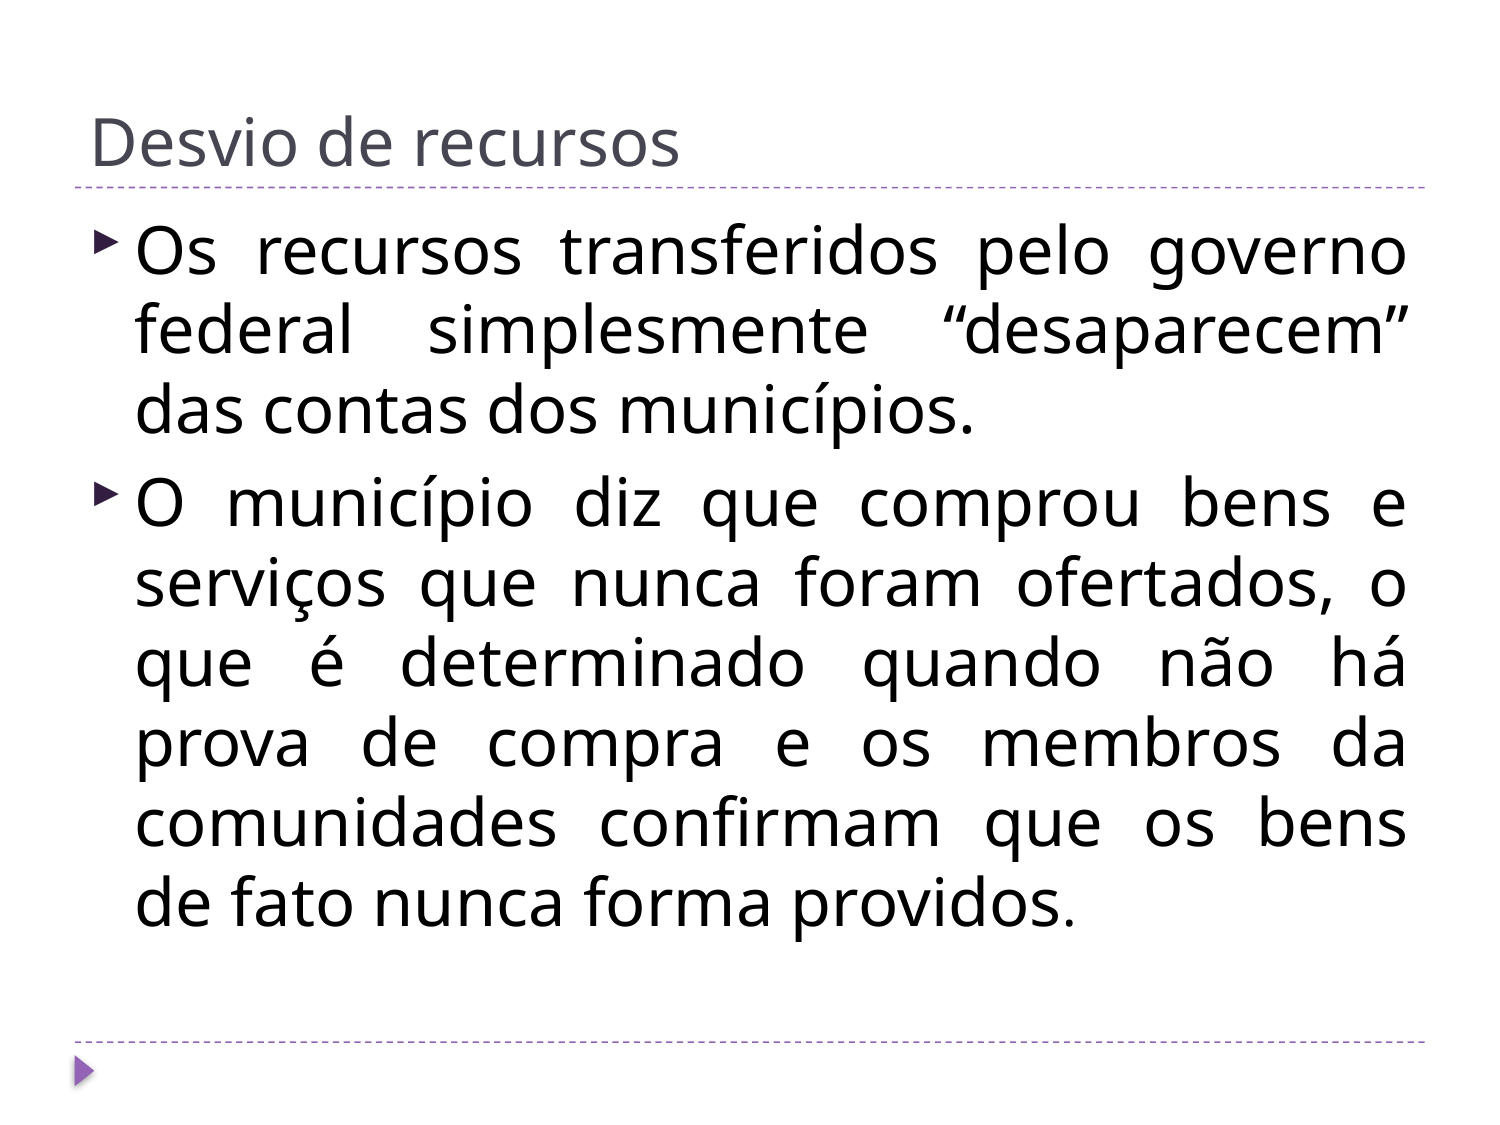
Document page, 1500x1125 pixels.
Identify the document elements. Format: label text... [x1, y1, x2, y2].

list Os recursos transferidos pelo governo federal simplesmente “desaparecem” das contas dos municípios. O município diz que comprou bens e serviços que nunca foram ofertados, o que é determinado quando não há prova de compra e os membros da comunidades confirmam que os bens de fato nunca forma providos. [75, 200, 1425, 1010]
title Desvio de recursos [75, 24, 1425, 188]
